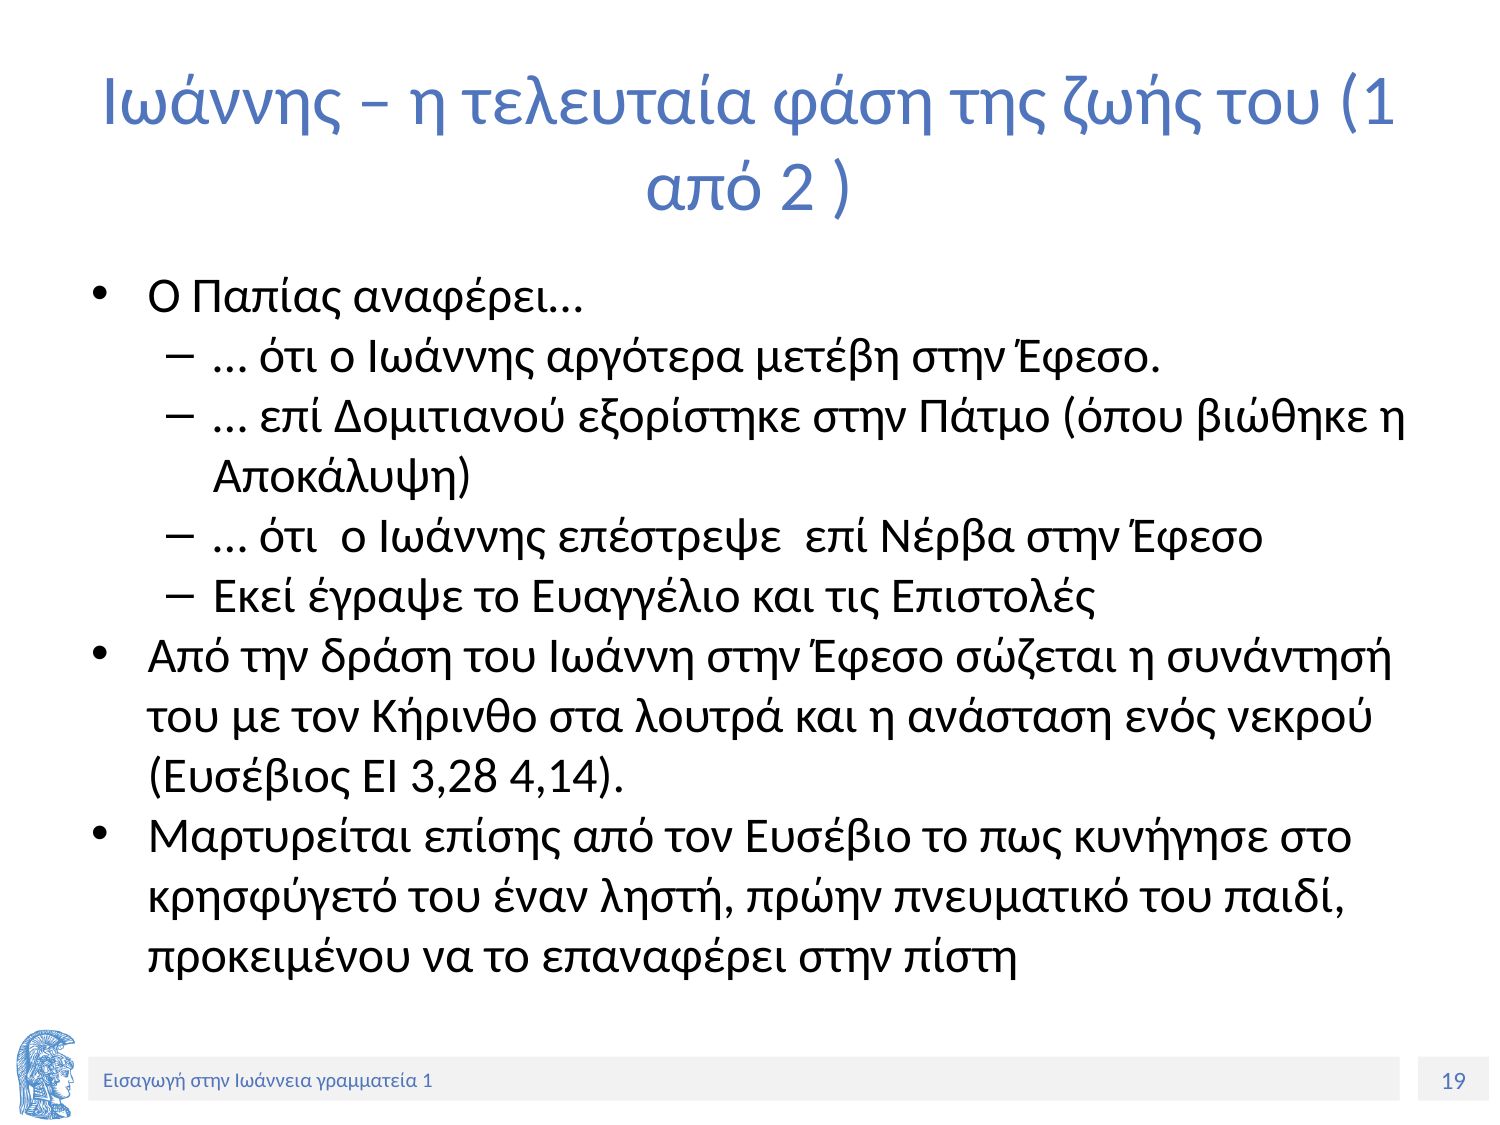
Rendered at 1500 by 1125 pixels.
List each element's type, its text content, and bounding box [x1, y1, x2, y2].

list Ο Παπίας αναφέρει… … ότι ο Ιωάννης αργότερα μετέβη στην Έφεσο. … επί Δομιτιανού εξορίστηκε στην Πάτμο (όπου βιώθηκε η Αποκάλυψη) … ότι ο Ιωάννης επέστρεψε επί Νέρβα στην Έφεσο Εκεί έγραψε το Ευαγγέλιο και τις Επιστολές Από την δράση του Ιωάννη στην Έφεσο σώζεται η συνάντησή του με τον Κήρινθο στα λουτρά και η ανάσταση ενός νεκρού (Ευσέβιος EI 3,28 4,14). Μαρτυρείται επίσης από τον Ευσέβιο το πως κυνήγησε στο κρησφύγετό του έναν ληστή, πρώην πνευματικό του παιδί, προκειμένου να το επαναφέρει στην πίστη [76, 255, 1427, 998]
picture [9, 1026, 81, 1120]
title Ιωάννης – η τελευταία φάση της ζωής του (1 από 2 ) [75, 45, 1425, 233]
